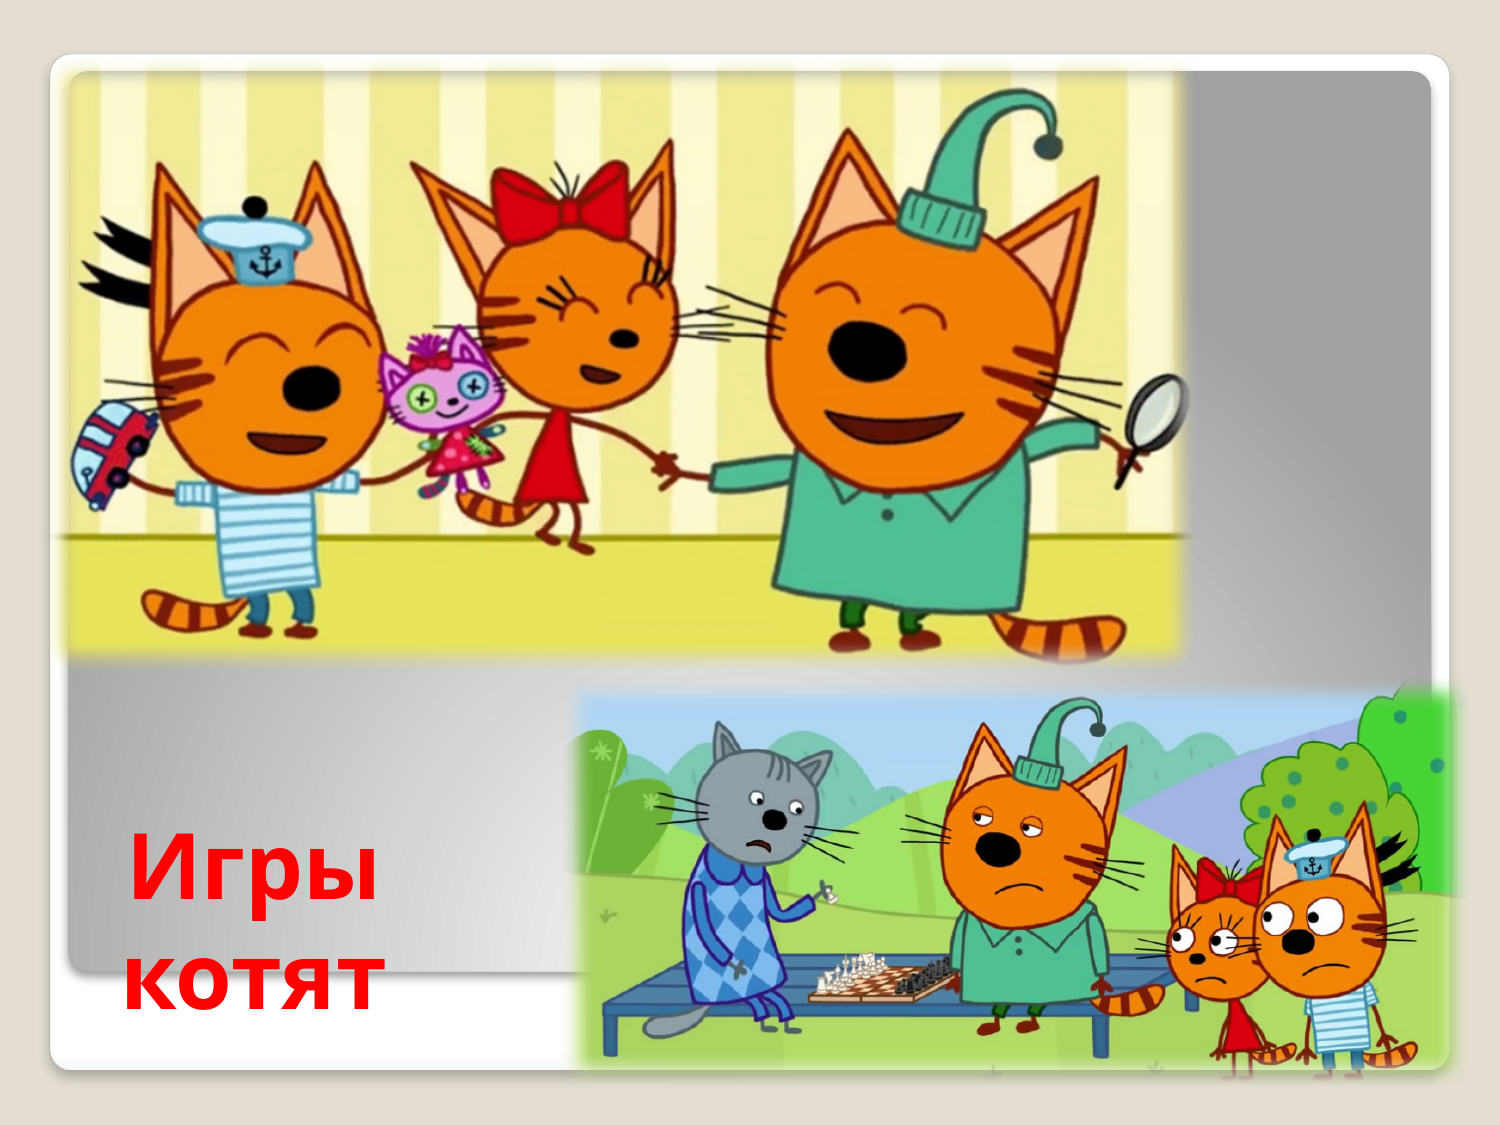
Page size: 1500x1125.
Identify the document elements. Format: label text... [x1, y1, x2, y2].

title Игры котят [64, 786, 443, 1035]
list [560, 674, 1468, 1084]
picture [45, 54, 1197, 673]
